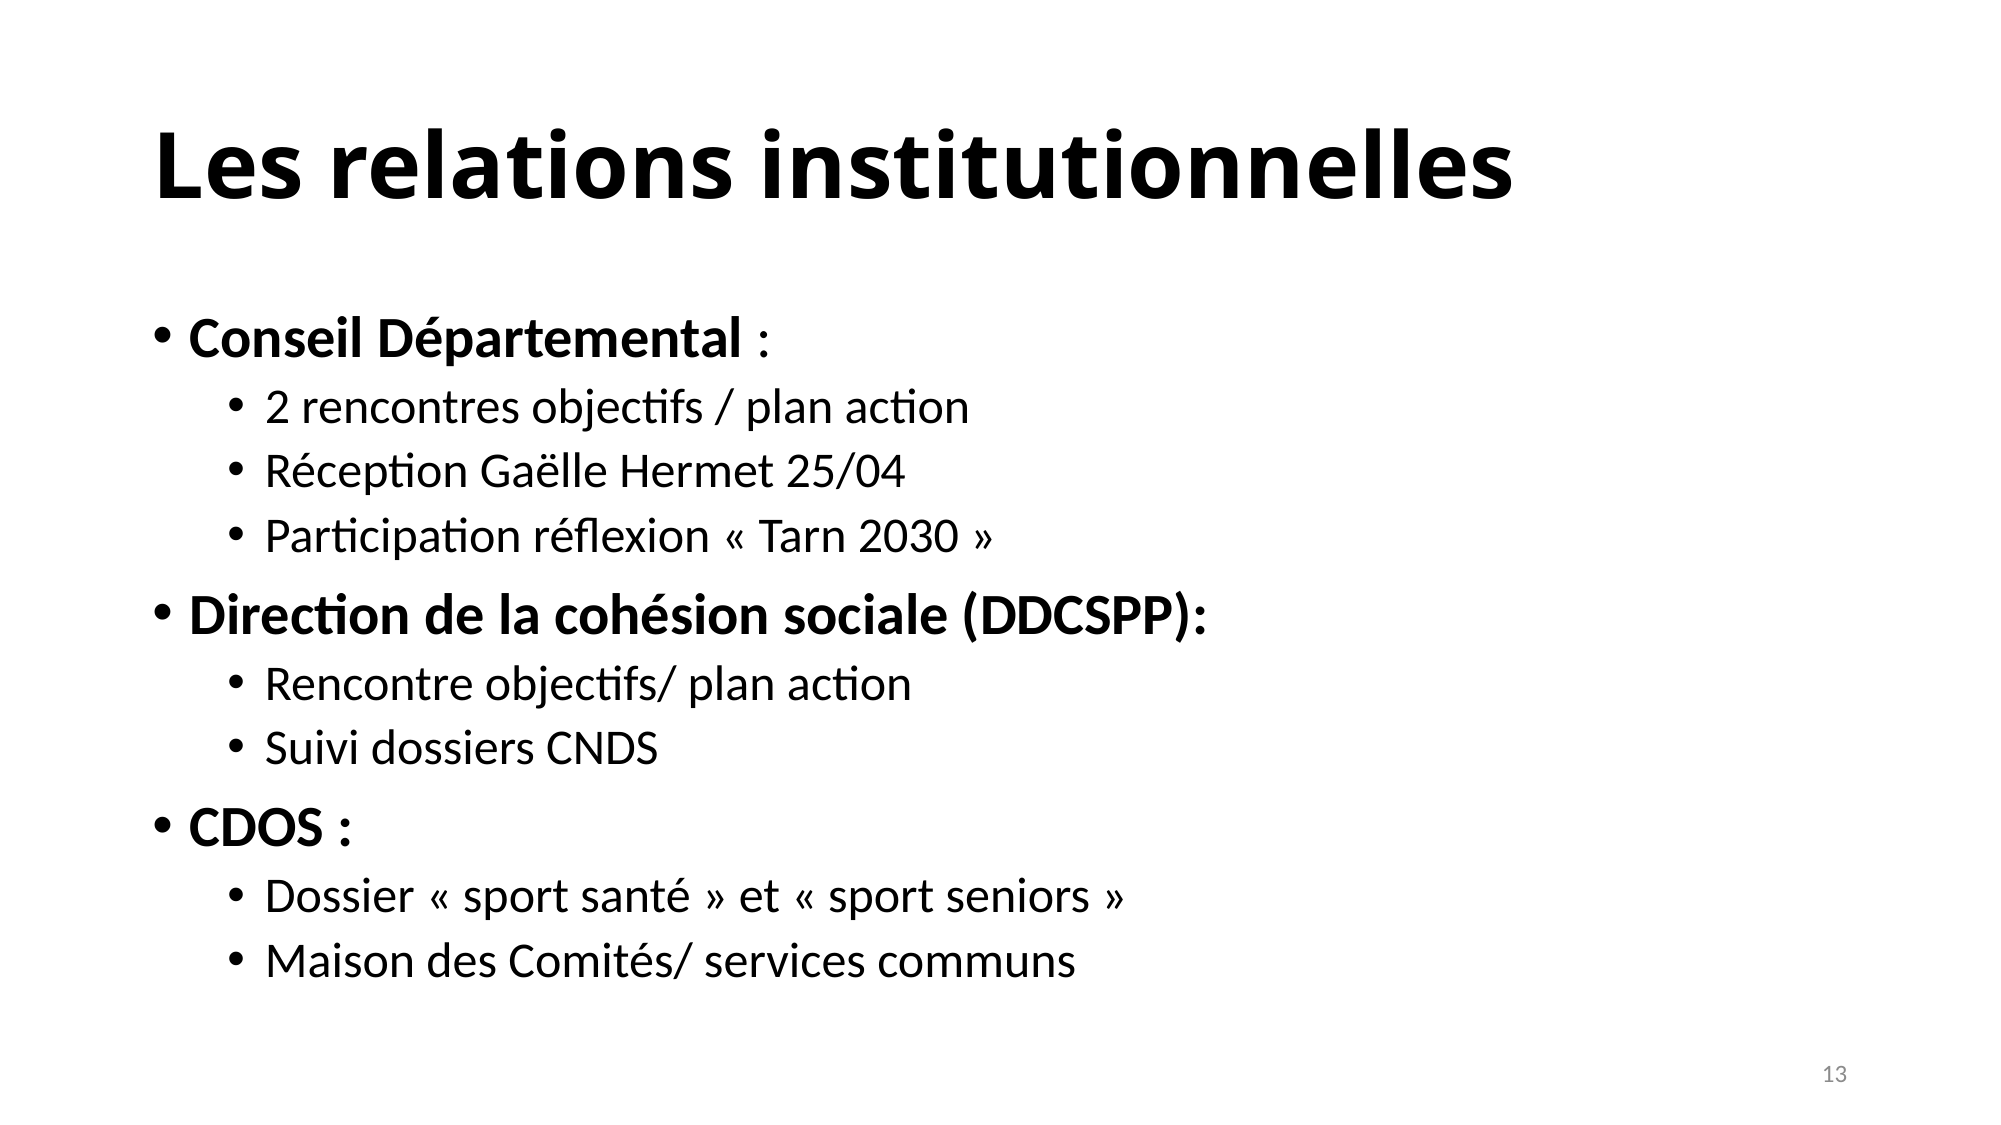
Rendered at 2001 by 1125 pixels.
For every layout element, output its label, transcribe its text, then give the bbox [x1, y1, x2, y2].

list Conseil Départemental : 2 rencontres objectifs / plan action Réception Gaëlle Hermet 25/04 Participation réflexion « Tarn 2030 » Direction de la cohésion sociale (DDCSPP): Rencontre objectifs/ plan action Suivi dossiers CNDS CDOS : Dossier « sport santé » et « sport seniors » Maison des Comités/ services communs [137, 299, 1863, 1014]
slide_number 13 [1412, 1042, 1863, 1103]
title Les relations institutionnelles [137, 59, 1863, 278]
